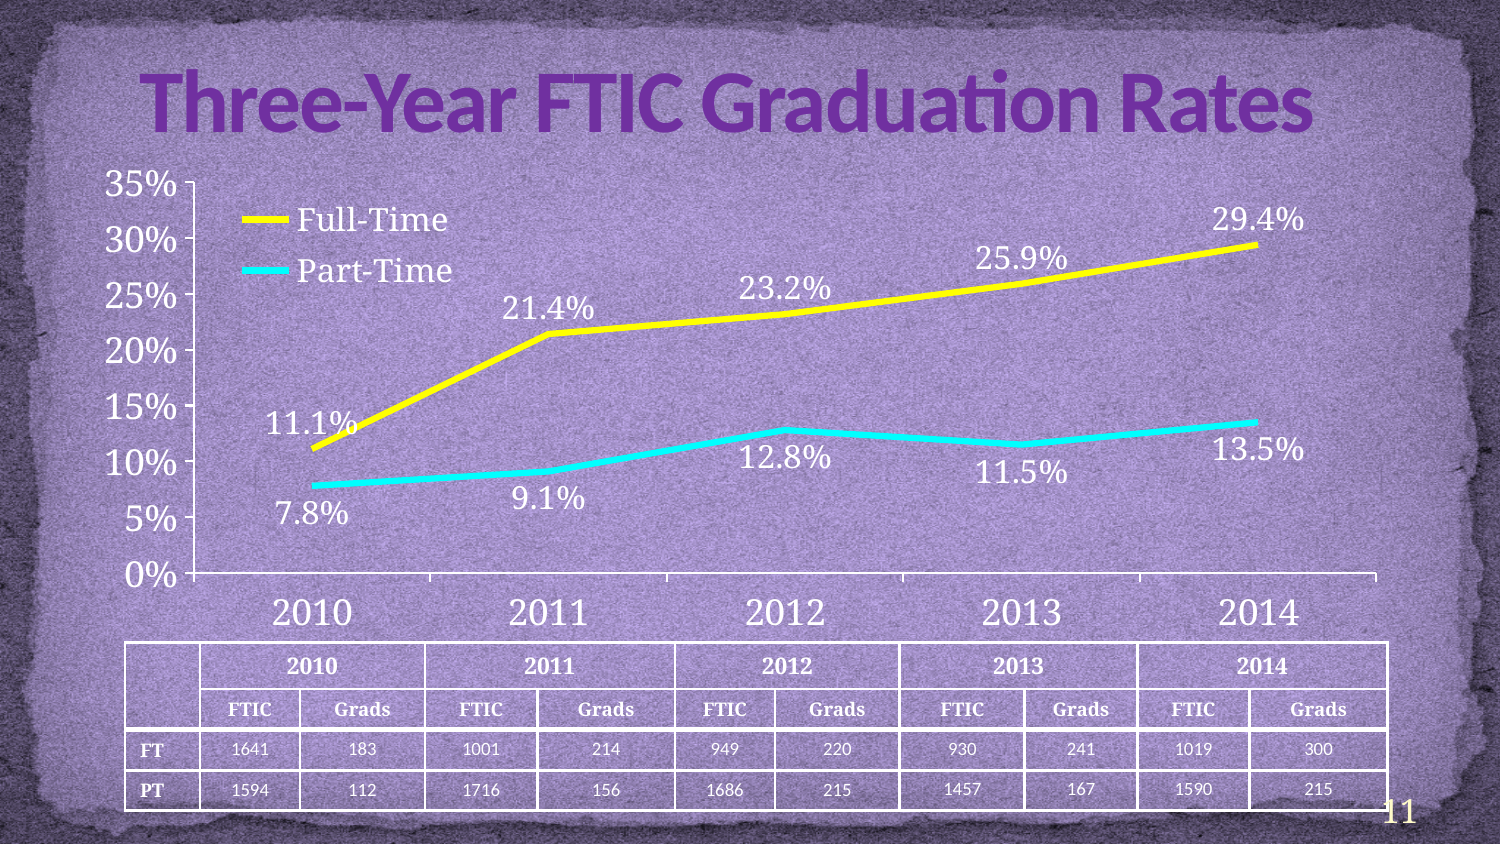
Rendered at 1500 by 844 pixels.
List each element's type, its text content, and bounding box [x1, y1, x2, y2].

table_cell 1457 [901, 772, 1023, 809]
table_cell Grads [301, 690, 424, 727]
table_cell FTIC [201, 690, 299, 727]
table_cell 1641 [201, 732, 299, 769]
table_cell 183 [301, 732, 424, 769]
title Three-Year FTIC Graduation Rates [124, 32, 1350, 146]
table_cell 1686 [676, 772, 774, 809]
table_cell FTIC [1139, 690, 1248, 727]
table_cell 300 [1251, 732, 1386, 769]
table_cell 1019 [1139, 732, 1248, 769]
table_cell FTIC [676, 690, 774, 727]
table_cell PT [126, 772, 199, 809]
table_header 2013 [901, 646, 1136, 688]
table_cell 214 [539, 732, 674, 769]
table_cell Grads [776, 690, 898, 727]
table_header 2012 [676, 646, 898, 688]
slide_number 11 [1337, 790, 1463, 835]
table_cell Grads [1251, 690, 1386, 727]
table_cell 220 [776, 732, 898, 769]
table_cell Grads [539, 690, 674, 727]
table_cell FT [126, 732, 199, 769]
table_cell 930 [901, 732, 1023, 769]
table_header 2014 [1139, 646, 1386, 688]
table_cell FTIC [901, 690, 1023, 727]
table_cell 167 [1026, 772, 1136, 809]
table_cell 1590 [1139, 772, 1248, 809]
table_header 2010 [201, 646, 424, 688]
table_cell 1716 [426, 772, 536, 809]
table_cell 215 [1251, 772, 1386, 809]
chart [50, 158, 1427, 638]
table_cell FTIC [426, 690, 536, 727]
table_header 2011 [426, 646, 674, 688]
table_cell 112 [301, 772, 424, 809]
table_cell 215 [776, 772, 898, 809]
table_cell 241 [1026, 732, 1136, 769]
table_cell 156 [539, 772, 674, 809]
table_cell Grads [1026, 690, 1136, 727]
table_cell 1001 [426, 732, 536, 769]
table_header [126, 646, 199, 727]
table_cell 1594 [201, 772, 299, 809]
table_cell 949 [676, 732, 774, 769]
